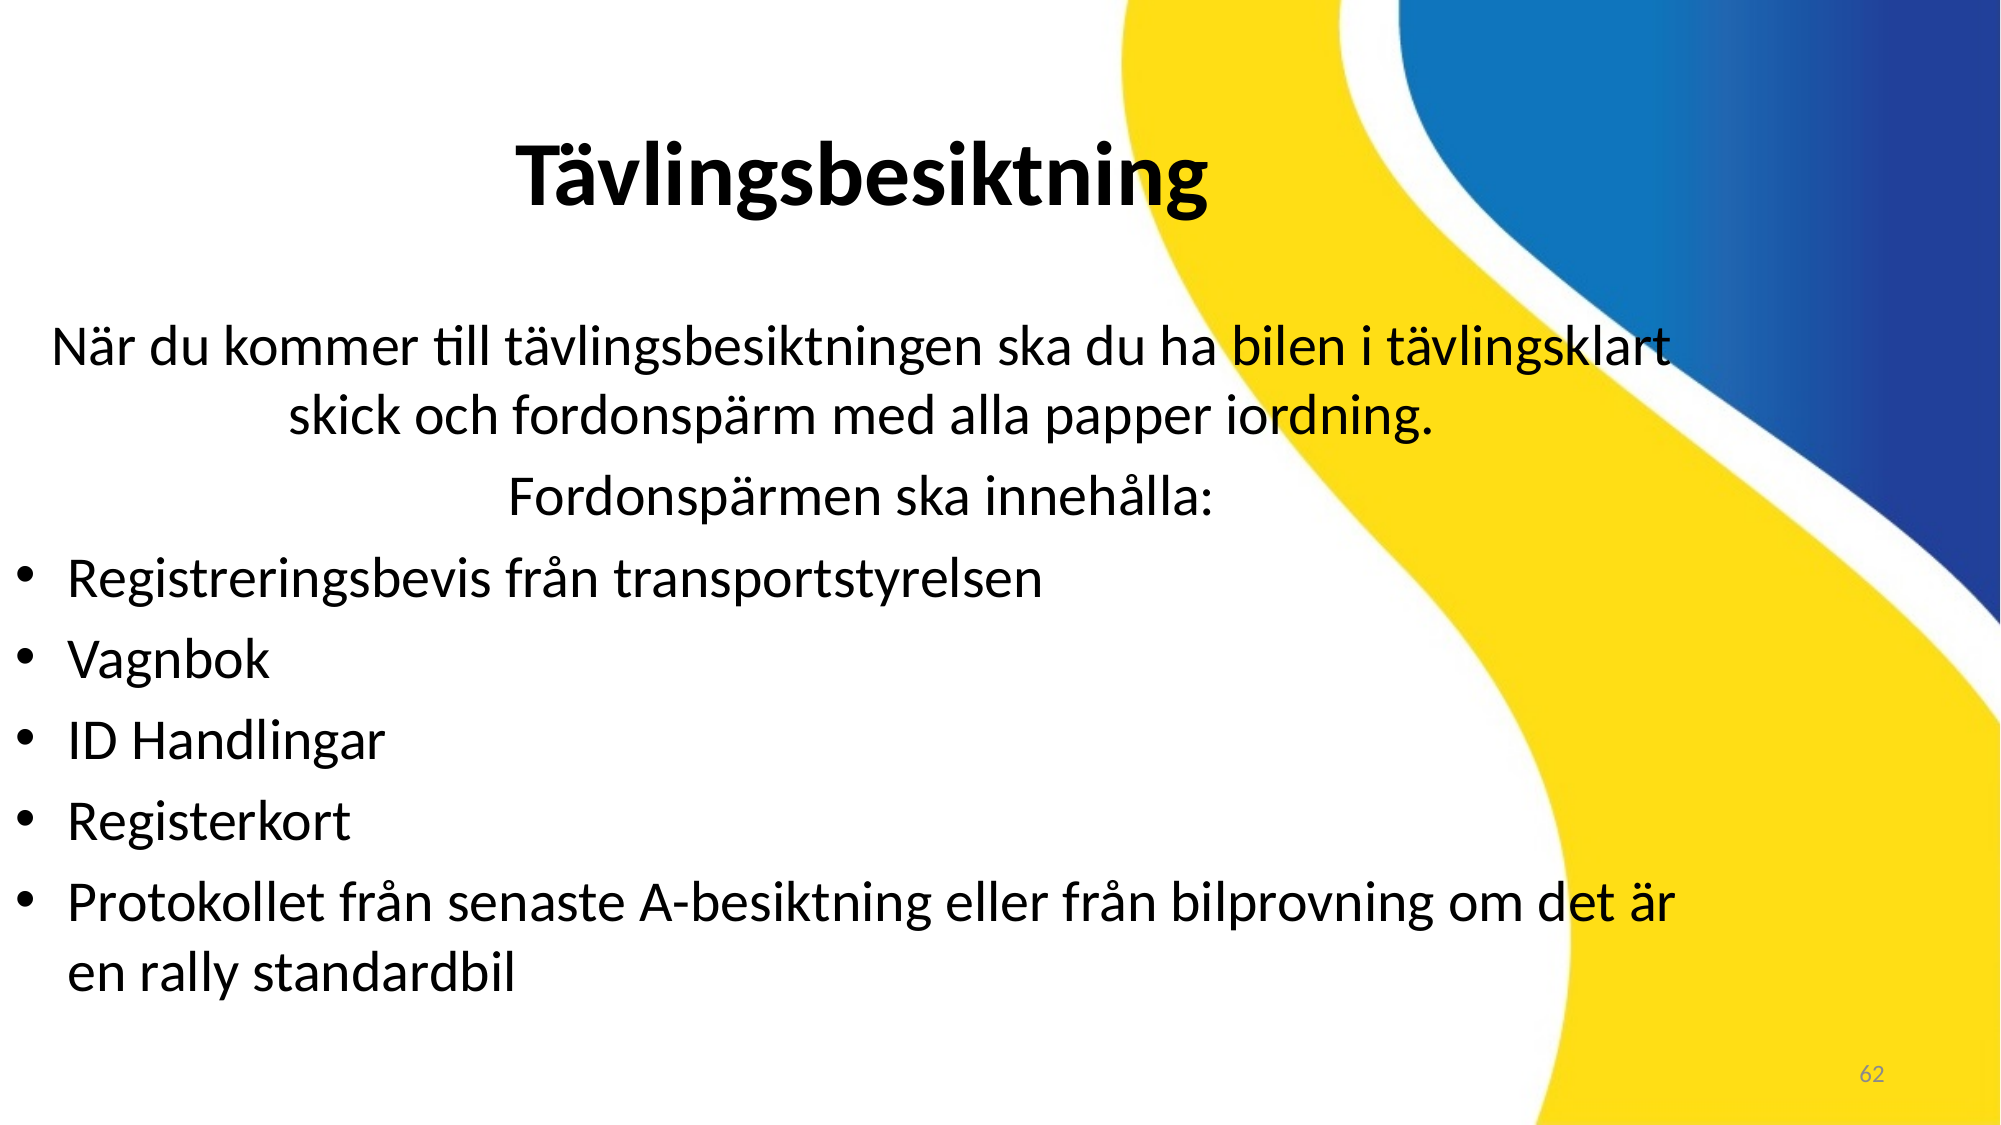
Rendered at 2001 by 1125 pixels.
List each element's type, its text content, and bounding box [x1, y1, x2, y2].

title Tävlingsbesiktning [0, 59, 1725, 278]
slide_number 62 [1433, 1042, 1900, 1103]
list När du kommer till tävlingsbesiktningen ska du ha bilen i tävlingsklart skick och fordonspärm med alla papper iordning. Fordonspärmen ska innehålla: Registreringsbevis från transportstyrelsen Vagnbok ID Handlingar Registerkort Protokollet från senaste A-besiktning eller från bilprovning om det är en rally standardbil [0, 299, 1725, 1014]
picture [0, 0, 2001, 1125]
